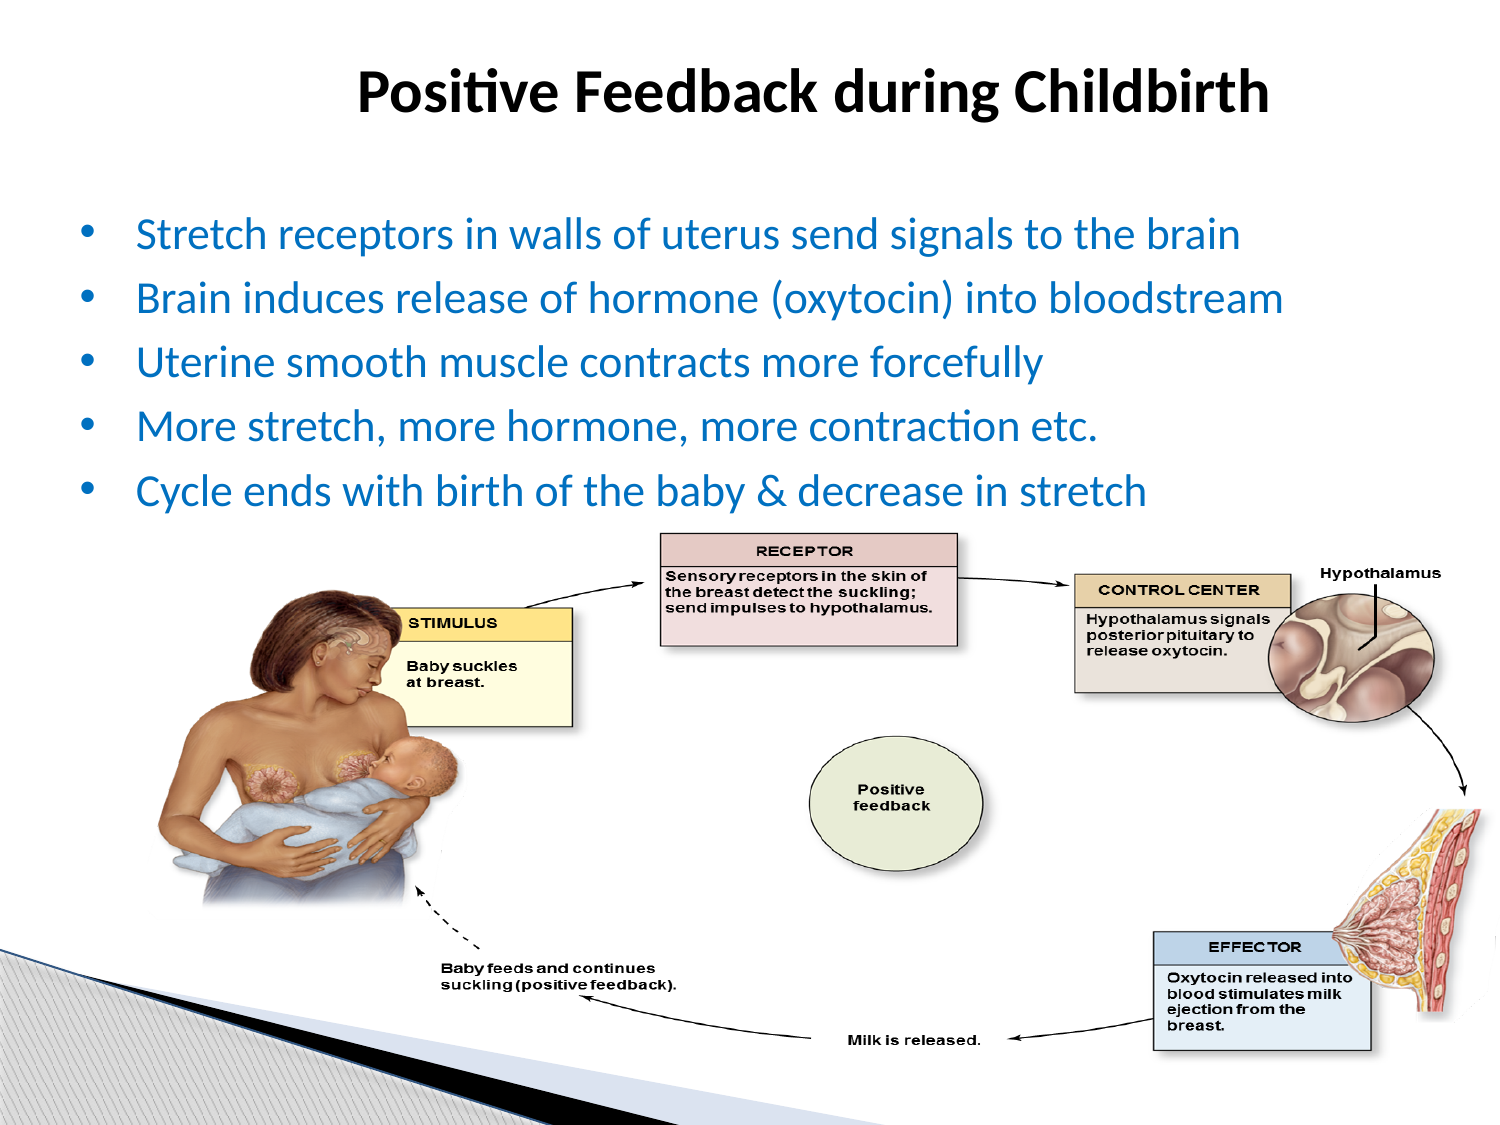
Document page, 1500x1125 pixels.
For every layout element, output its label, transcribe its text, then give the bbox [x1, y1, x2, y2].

text_box Stretch receptors in walls of uterus send signals to the brain Brain induces release of hormone (oxytocin) into bloodstream Uterine smooth muscle contracts more forcefully More stretch, more hormone, more contraction etc. Cycle ends with birth of the baby & decrease in stretch [64, 196, 1365, 578]
picture [147, 526, 1500, 1123]
text_box Positive Feedback during Childbirth [230, 42, 1400, 133]
